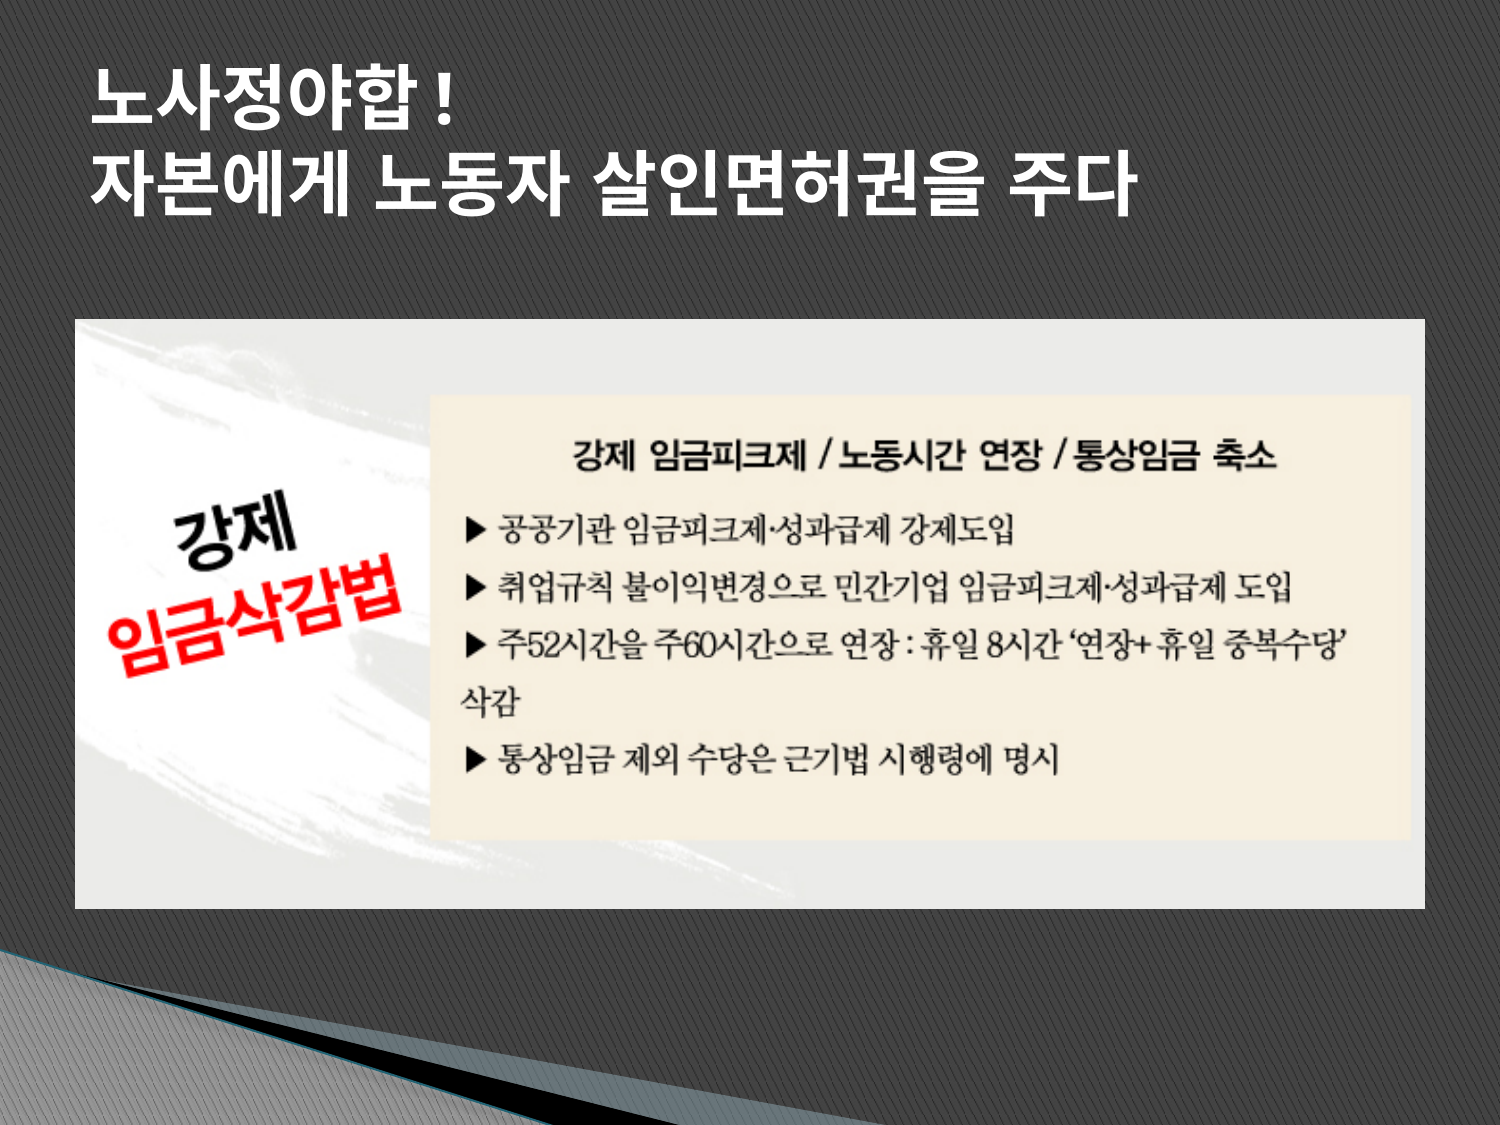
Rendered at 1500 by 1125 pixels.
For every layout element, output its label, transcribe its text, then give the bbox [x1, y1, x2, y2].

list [74, 319, 1426, 910]
title 노사정야합! 자본에게 노동자 살인면허권을 주다 [75, 45, 1425, 233]
